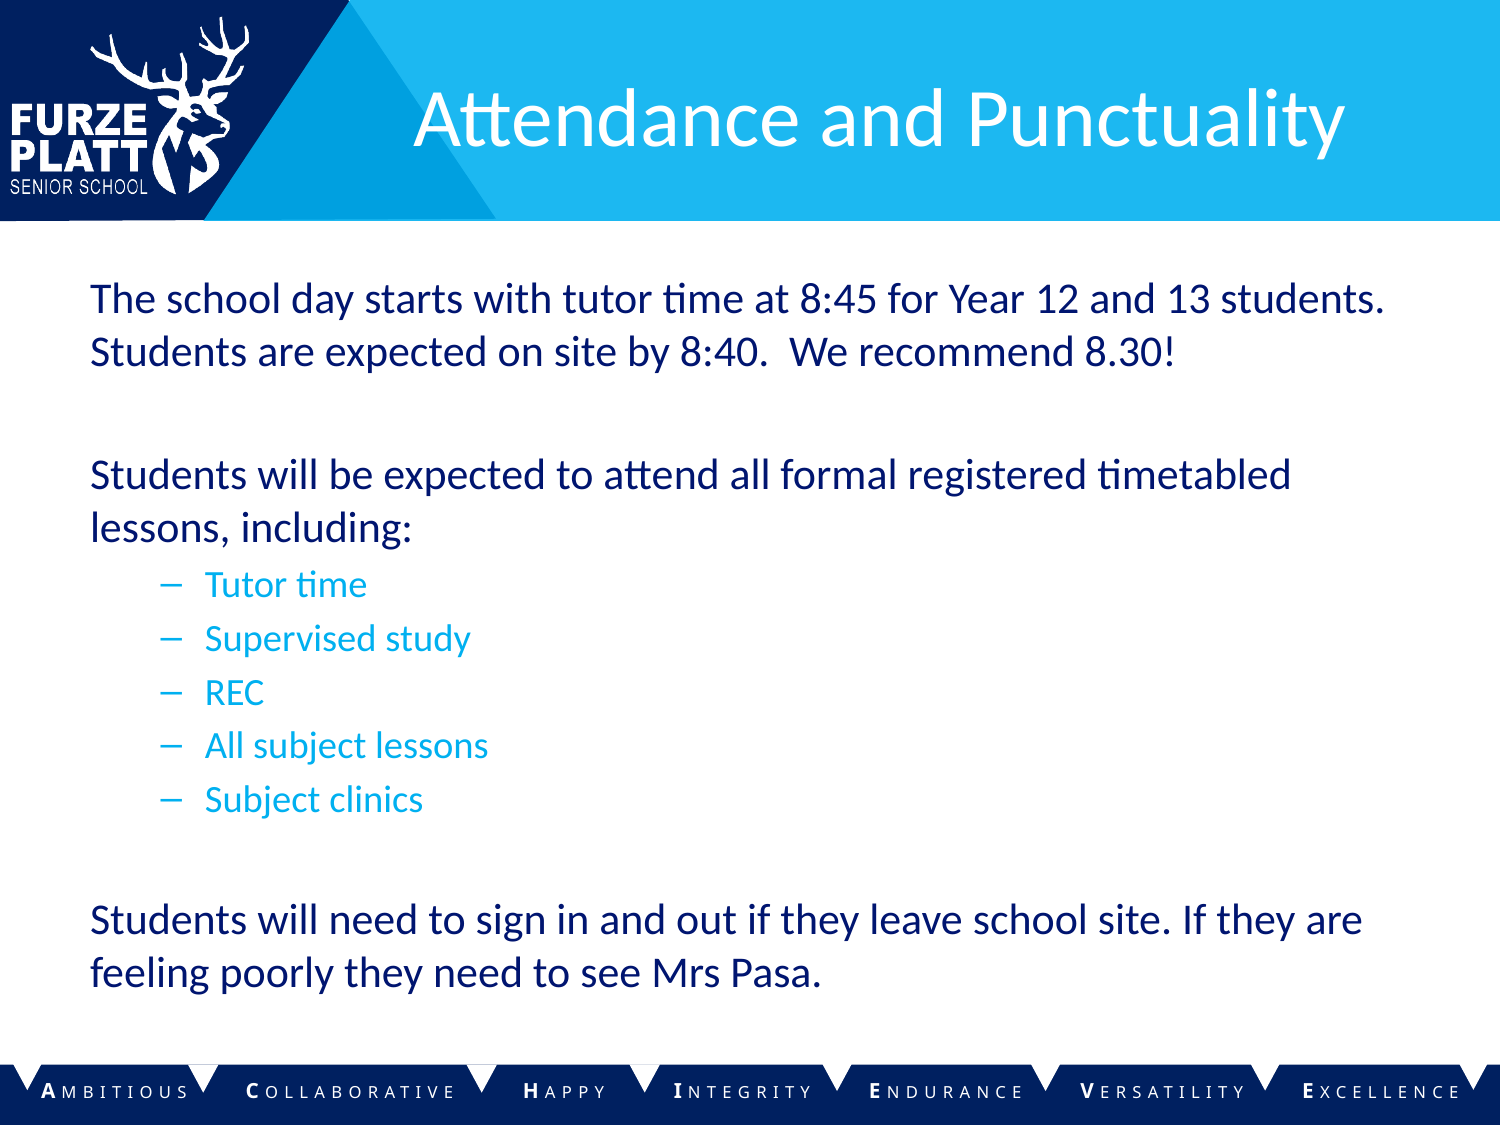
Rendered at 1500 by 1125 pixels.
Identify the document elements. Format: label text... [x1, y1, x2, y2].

picture [0, 13, 266, 200]
list The school day starts with tutor time at 8:45 for Year 12 and 13 students. Students are expected on site by 8:40. We recommend 8.30! Students will be expected to attend all formal registered timetabled lessons, including: Tutor time Supervised study REC All subject lessons Subject clinics Students will need to sign in and out if they leave school site. If they are feeling poorly they need to see Mrs Pasa. [75, 262, 1425, 1005]
title Attendance and Punctuality [336, 19, 1425, 207]
